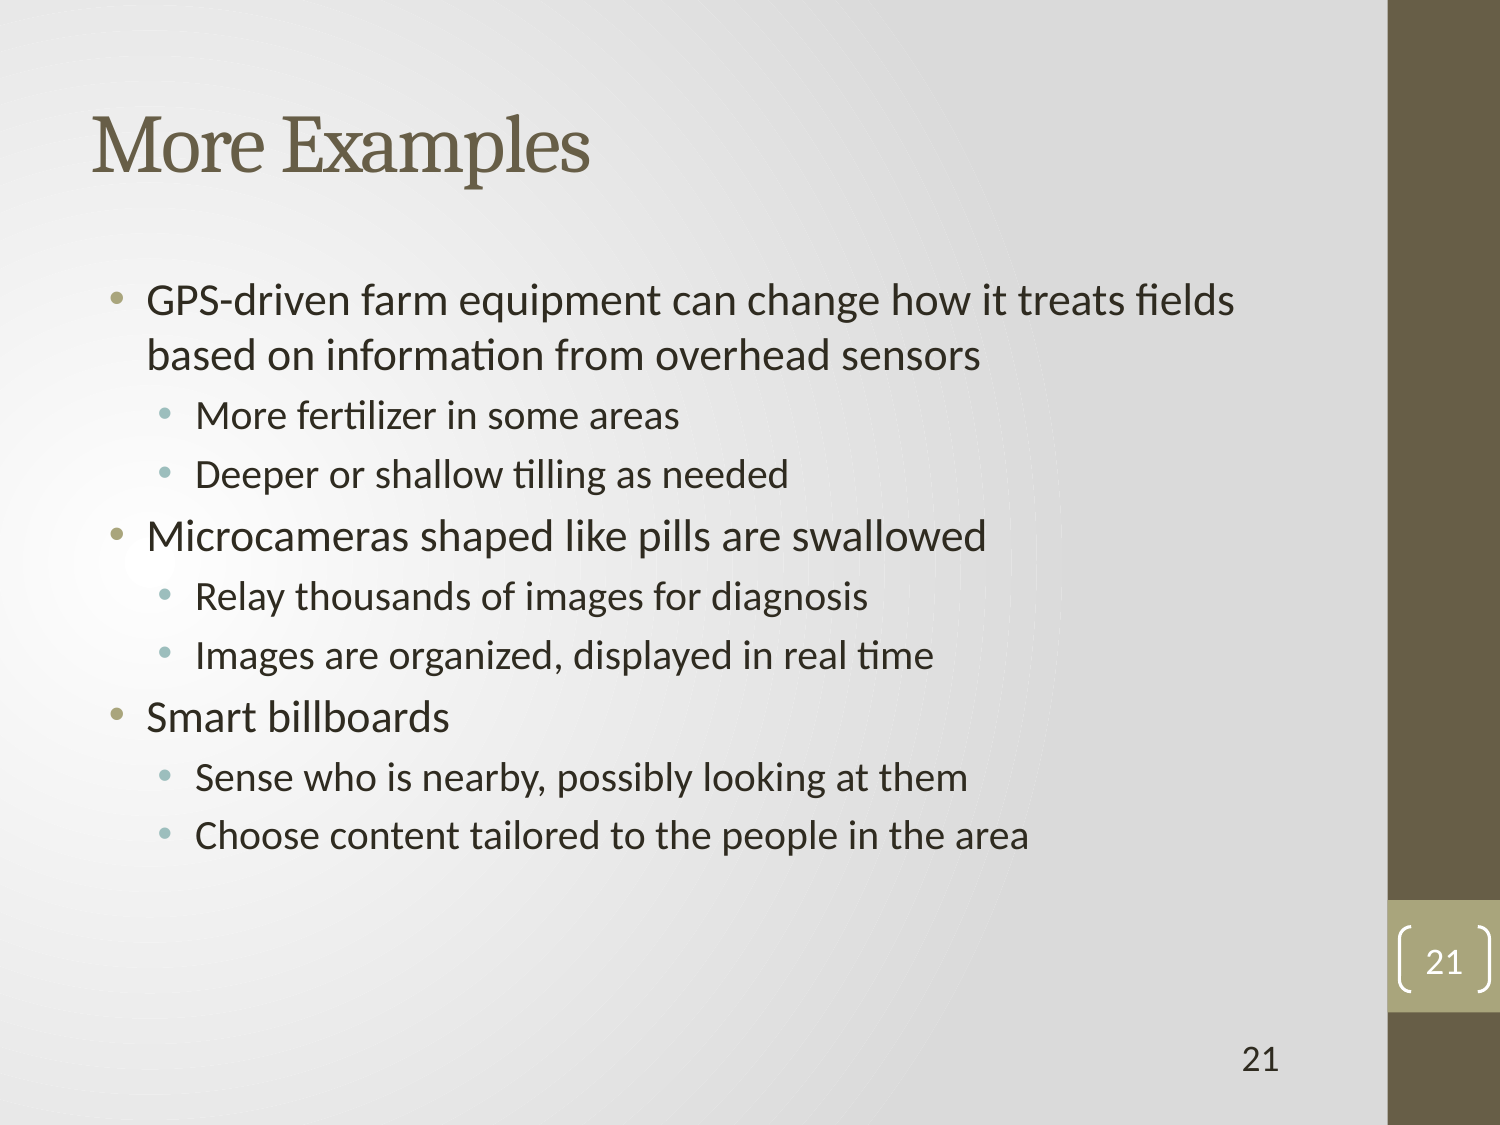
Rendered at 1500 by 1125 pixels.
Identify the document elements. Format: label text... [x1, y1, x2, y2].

slide_number 21 [1397, 925, 1492, 994]
list GPS-driven farm equipment can change how it treats fields based on information from overhead sensors More fertilizer in some areas Deeper or shallow tilling as needed Microcameras shaped like pills are swallowed Relay thousands of images for diagnosis Images are organized, displayed in real time Smart billboards Sense who is nearby, possibly looking at them Choose content tailored to the people in the area [75, 262, 1325, 1013]
title More Examples [75, 45, 1325, 233]
